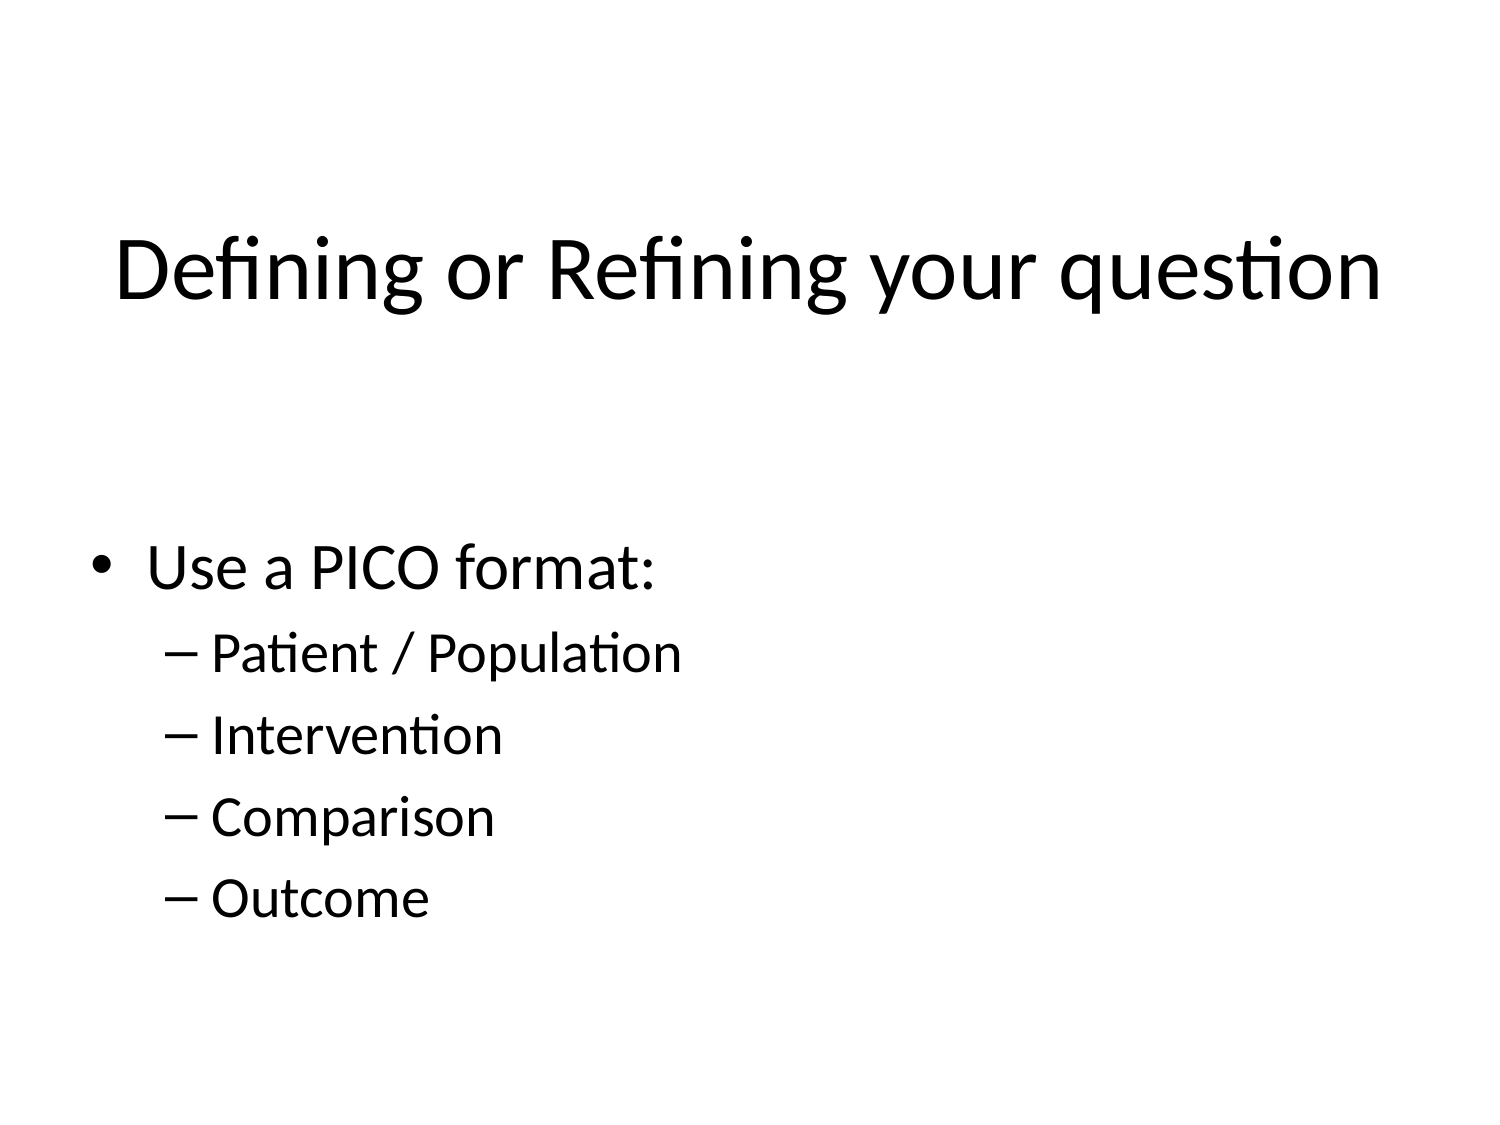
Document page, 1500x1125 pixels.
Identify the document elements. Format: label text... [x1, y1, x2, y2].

title Defining or Refining your question [75, 45, 1425, 480]
list Use a PICO format: Patient / Population Intervention Comparison Outcome [75, 515, 1425, 1005]
